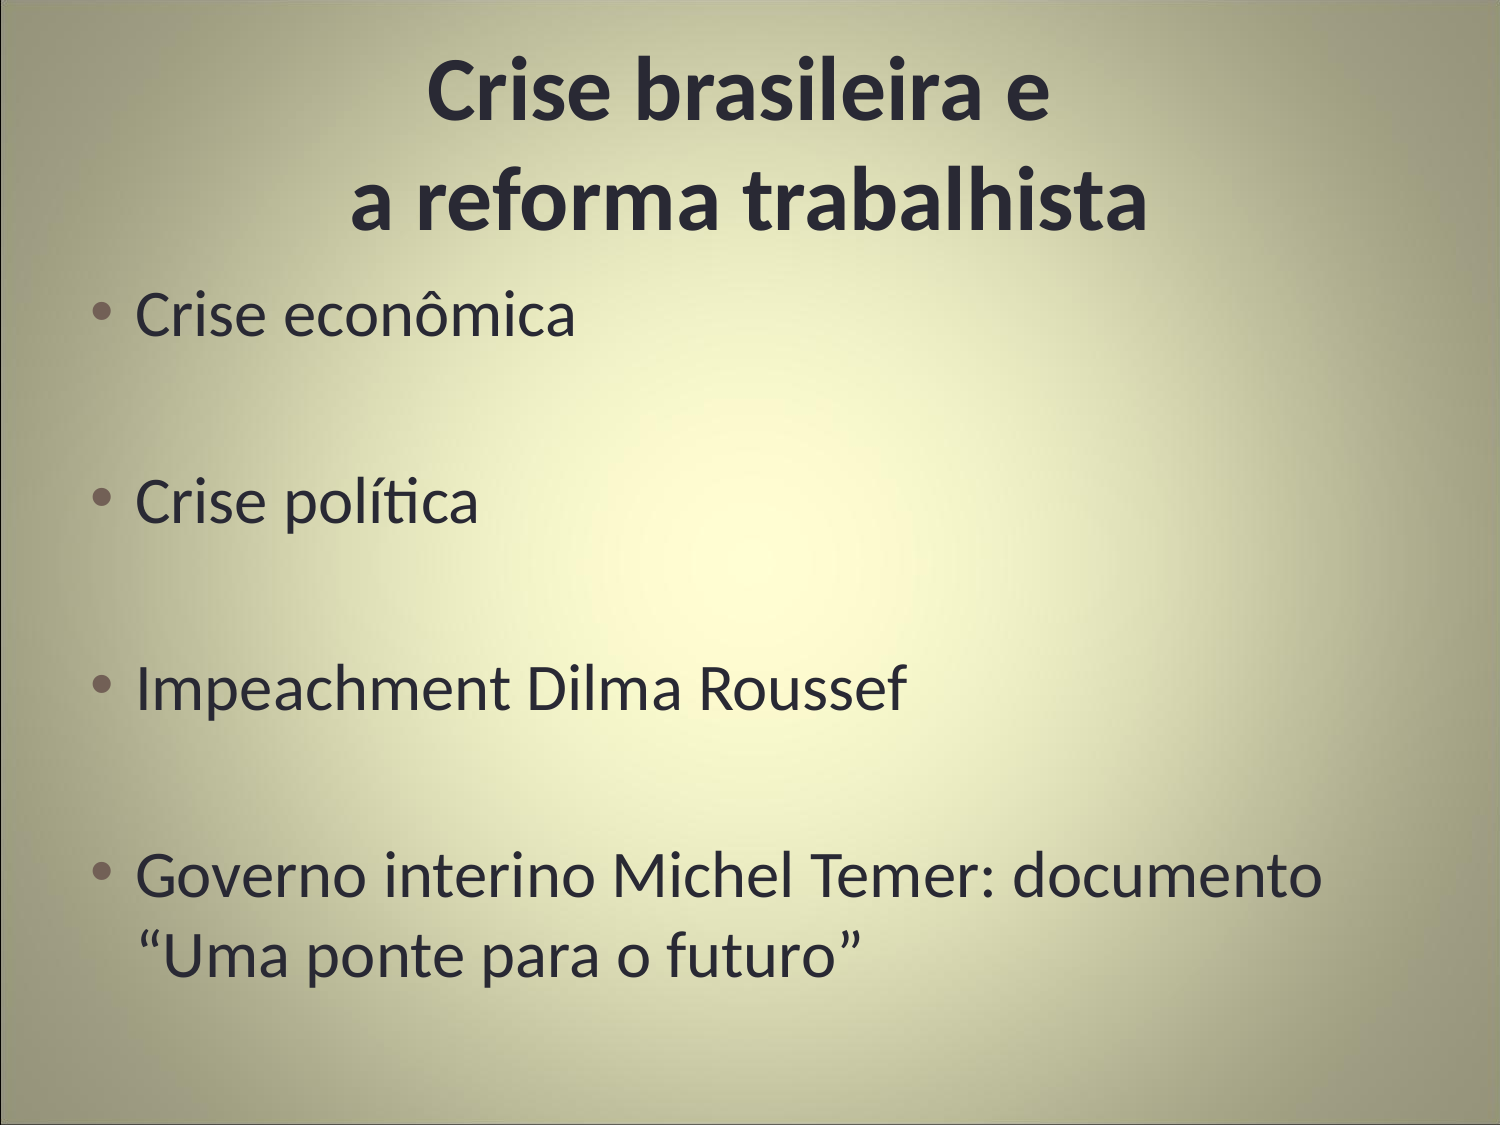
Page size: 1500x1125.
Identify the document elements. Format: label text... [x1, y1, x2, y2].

list Crise econômica Crise política Impeachment Dilma Roussef Governo interino Michel Temer: documento “Uma ponte para o futuro” [75, 262, 1425, 1005]
picture [0, 0, 1500, 1125]
title Crise brasileira e a reforma trabalhista [75, 45, 1425, 233]
